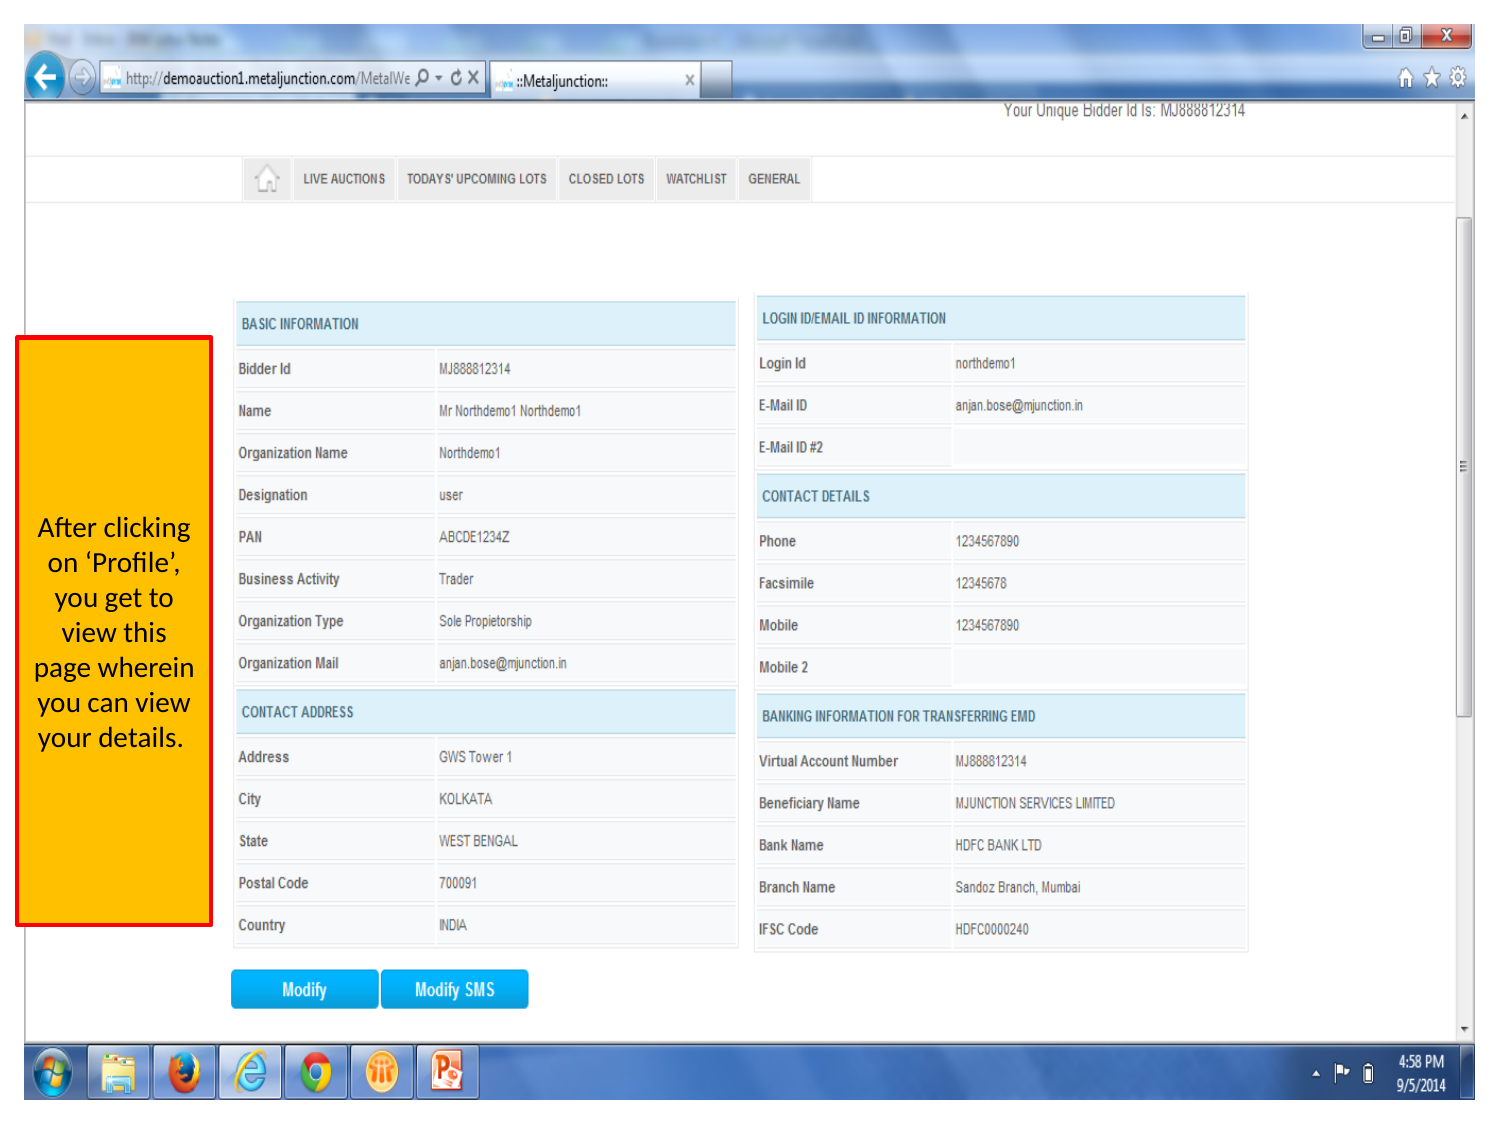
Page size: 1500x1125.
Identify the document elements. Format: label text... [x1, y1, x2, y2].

text_box After clicking on ‘Profile’, you get to view this page wherein you can view your details. [15, 335, 19, 927]
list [24, 24, 1476, 1101]
